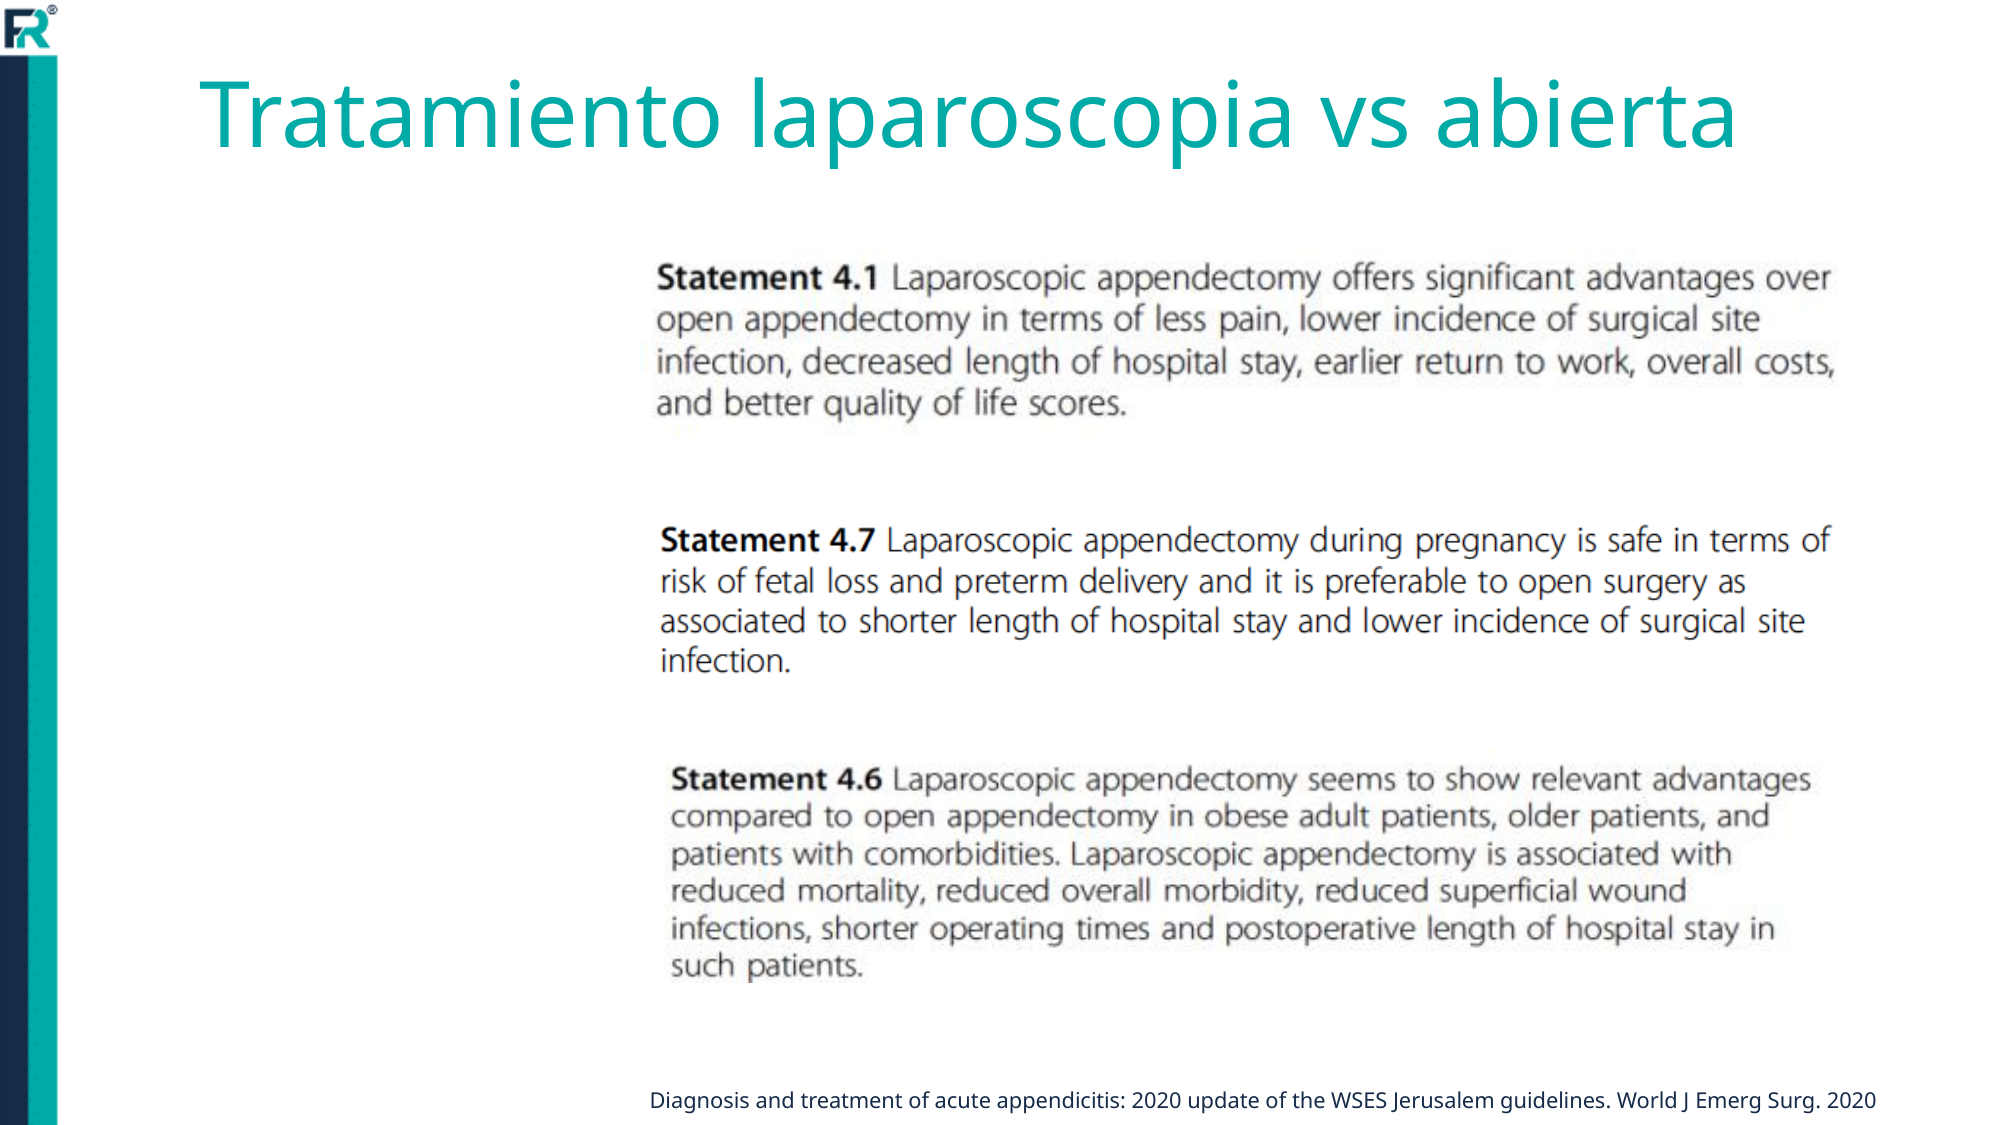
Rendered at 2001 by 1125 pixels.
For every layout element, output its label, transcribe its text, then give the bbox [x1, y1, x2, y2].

text_box Tratamiento laparoscopia vs abierta [107, 8, 1857, 227]
picture [0, 0, 2001, 1125]
text_box Diagnosis and treatment of acute appendicitis: 2020 update of the WSES Jerusalem guidelines. World J Emerg Surg. 2020 [634, 1079, 2000, 1121]
